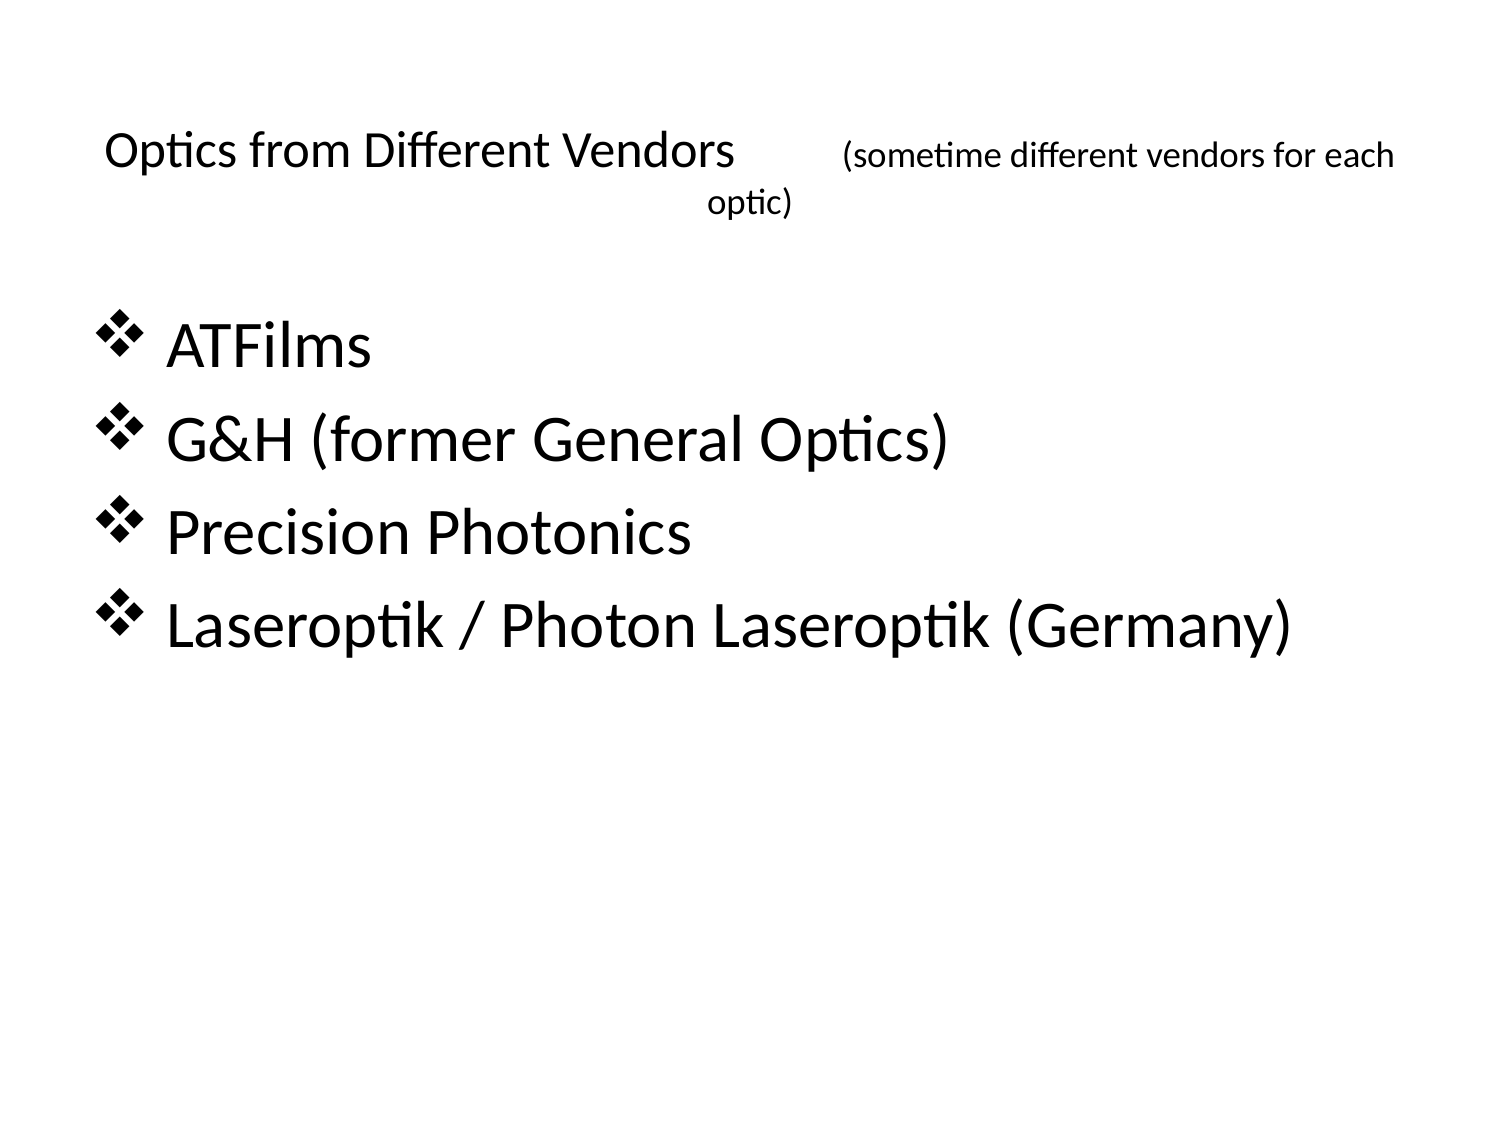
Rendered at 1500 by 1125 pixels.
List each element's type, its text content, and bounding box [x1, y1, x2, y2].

title Optics from Different Vendors (sometime different vendors for each optic) [75, 106, 1425, 293]
list ATFilms G&H (former General Optics) Precision Photonics Laseroptik / Photon Laseroptik (Germany) [75, 293, 1425, 1036]
